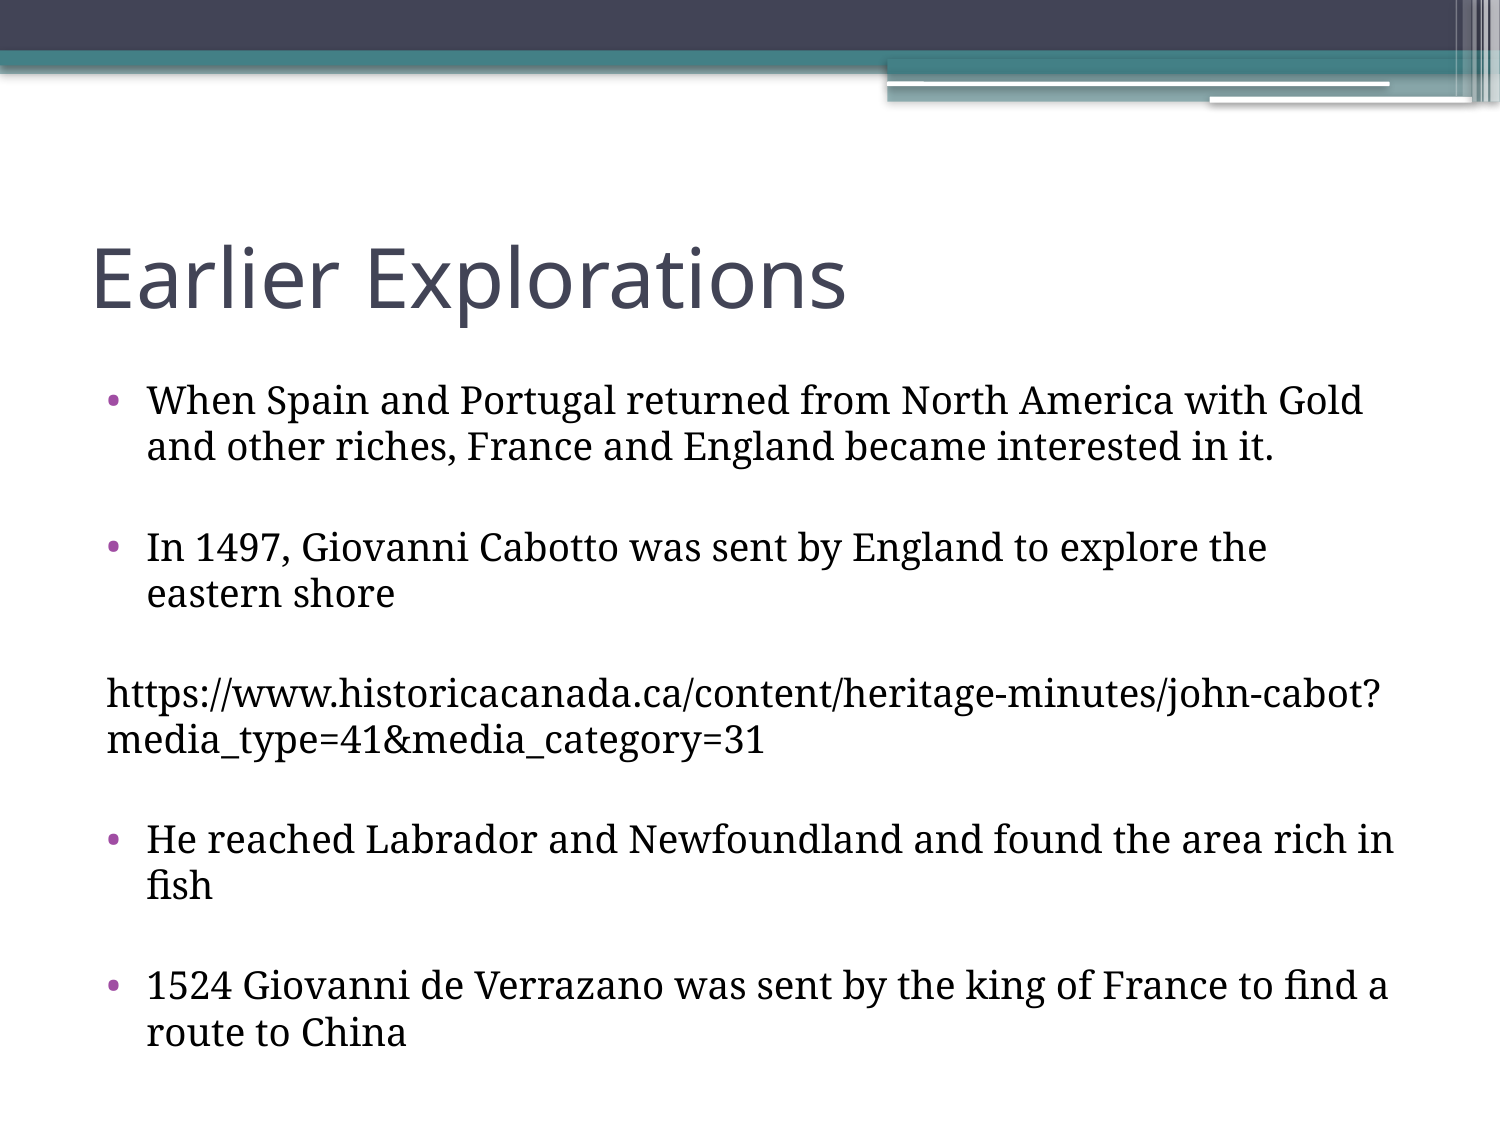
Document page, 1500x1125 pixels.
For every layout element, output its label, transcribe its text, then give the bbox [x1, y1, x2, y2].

list When Spain and Portugal returned from North America with Gold and other riches, France and England became interested in it. In 1497, Giovanni Cabotto was sent by England to explore the eastern shore https://www.historicacanada.ca/content/heritage-minutes/john-cabot?media_type=41&media_category=31 He reached Labrador and Newfoundland and found the area rich in fish 1524 Giovanni de Verrazano was sent by the king of France to find a route to China [75, 368, 1425, 1079]
title Earlier Explorations [75, 187, 1425, 363]
